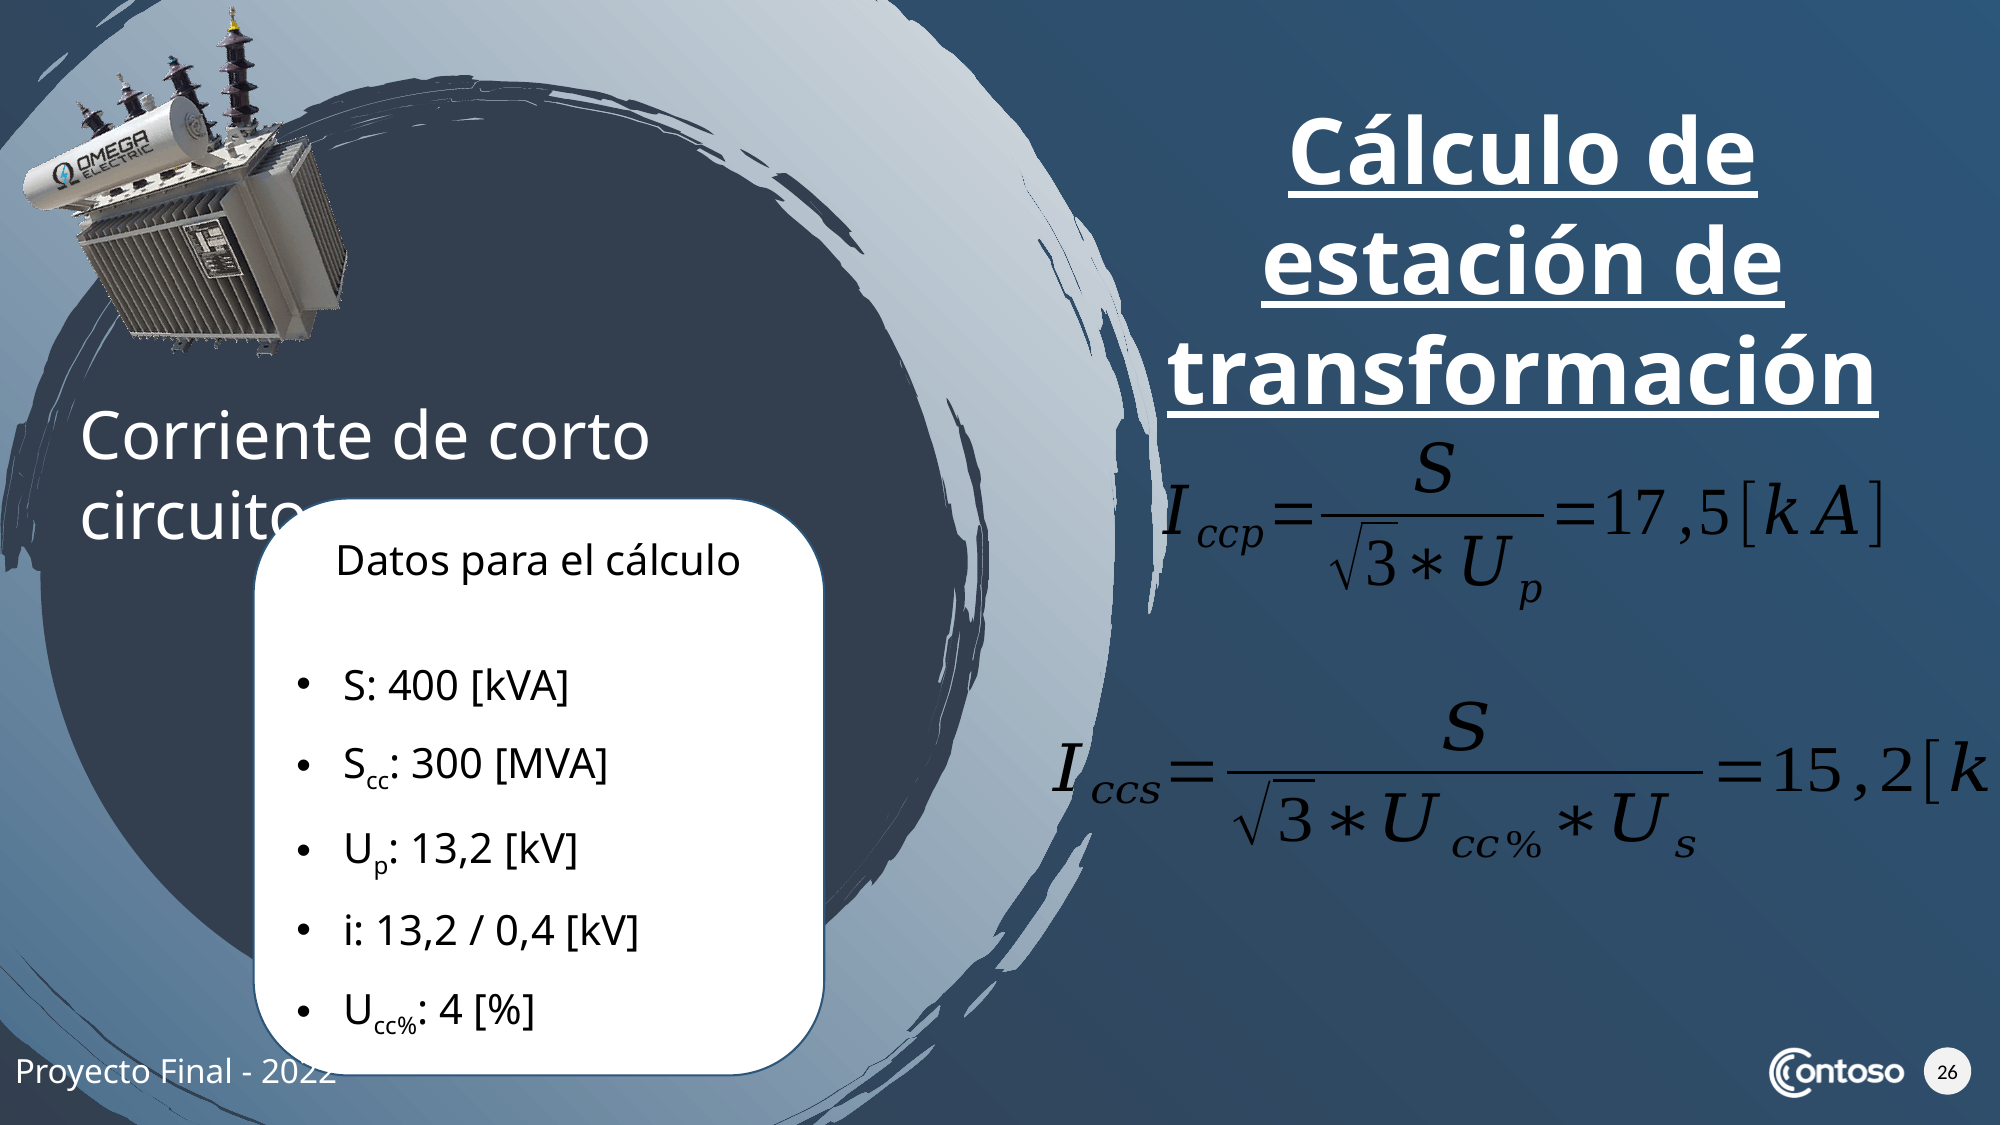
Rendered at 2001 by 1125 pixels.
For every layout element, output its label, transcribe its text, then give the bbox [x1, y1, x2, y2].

text_box Corriente de corto circuito [64, 385, 909, 560]
text_box Cálculo de estación de transformación [1074, 85, 1972, 430]
slide_number 26 [1923, 1047, 1972, 1095]
text_box Datos para el cálculo S: 400 [kVA] Scc: 300 [MVA] Up: 13,2 [kV] i: 13,2 / 0,4 [kV] Ucc%: 4 [%] [252, 560, 826, 1077]
picture [1764, 1043, 1909, 1099]
picture [0, 0, 468, 417]
text_box Proyecto Final - 2022 [0, 1038, 600, 1099]
